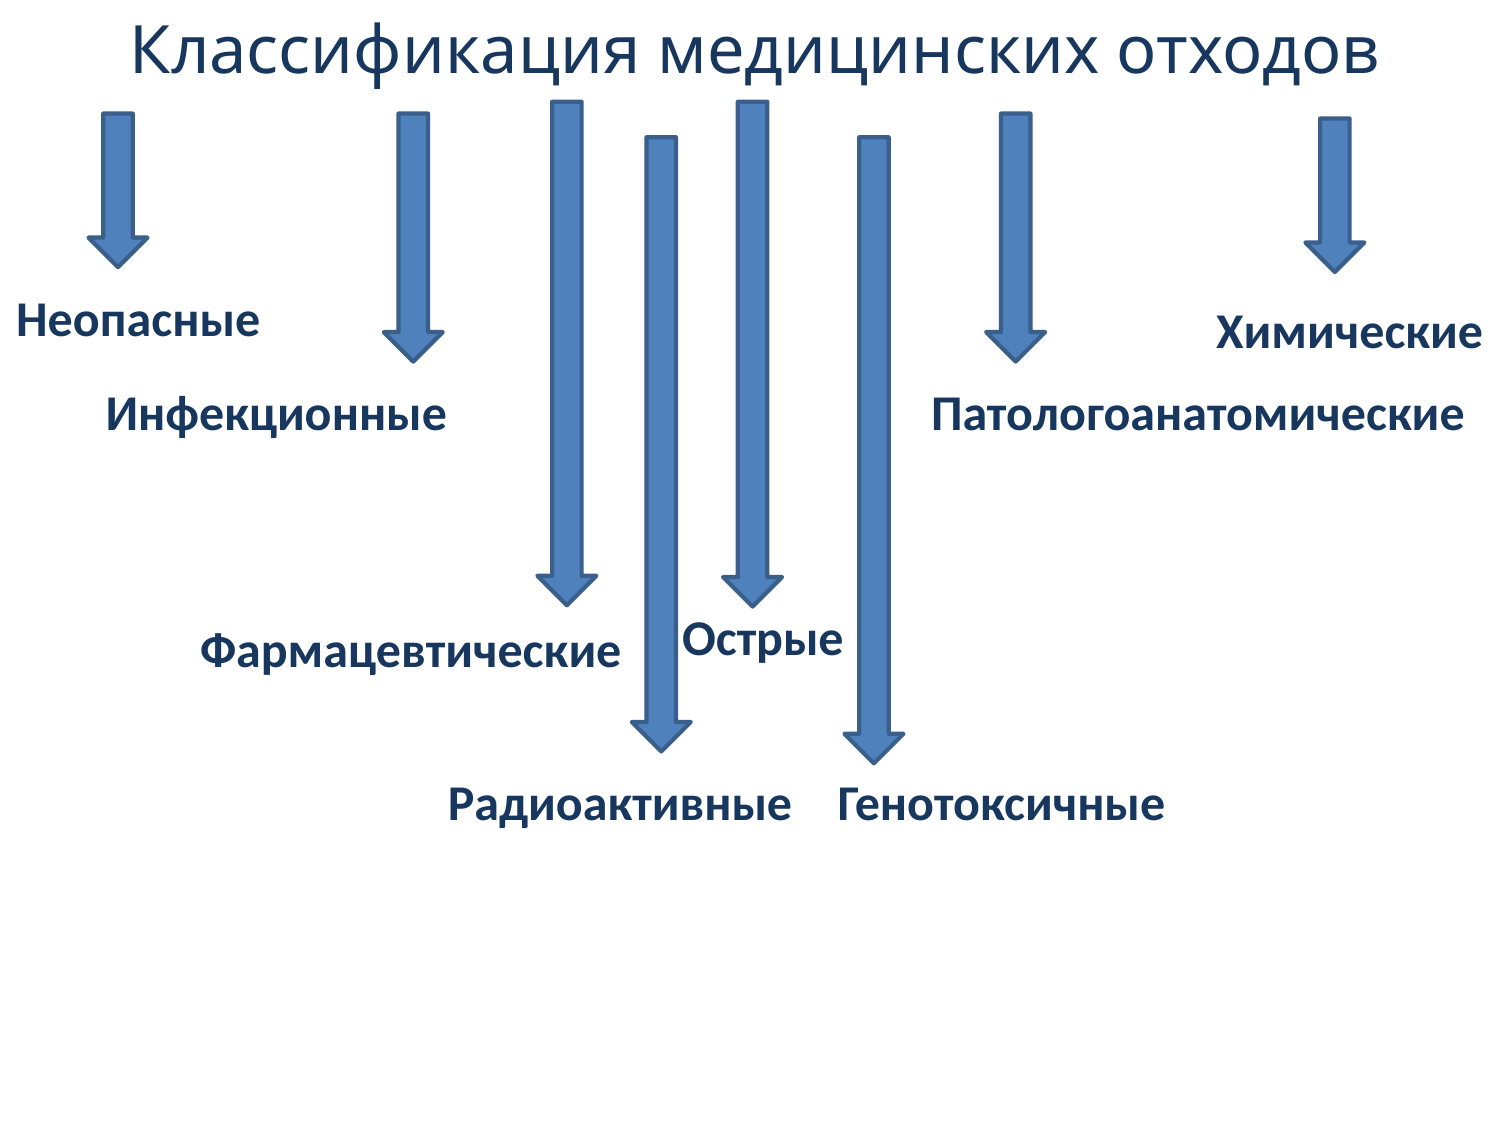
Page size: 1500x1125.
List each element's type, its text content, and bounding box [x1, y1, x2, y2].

text_box [721, 99, 785, 597]
text_box Патологоанатомические [916, 373, 1500, 449]
text_box Генотоксичные [822, 763, 1181, 838]
text_box Острые [667, 597, 880, 673]
text_box [842, 135, 906, 766]
text_box Химические [1201, 290, 1499, 366]
text_box Фармацевтические [185, 609, 644, 685]
text_box Неопасные [1, 278, 276, 354]
text_box [984, 111, 1048, 364]
text_box [381, 111, 445, 364]
text_box Инфекционные [90, 373, 462, 449]
text_box [629, 135, 693, 754]
text_box Радиоактивные [433, 763, 808, 838]
text_box [1303, 116, 1367, 275]
text_box Классификация медицинских отходов [115, 0, 1397, 95]
text_box [86, 111, 150, 270]
text_box [535, 99, 599, 608]
